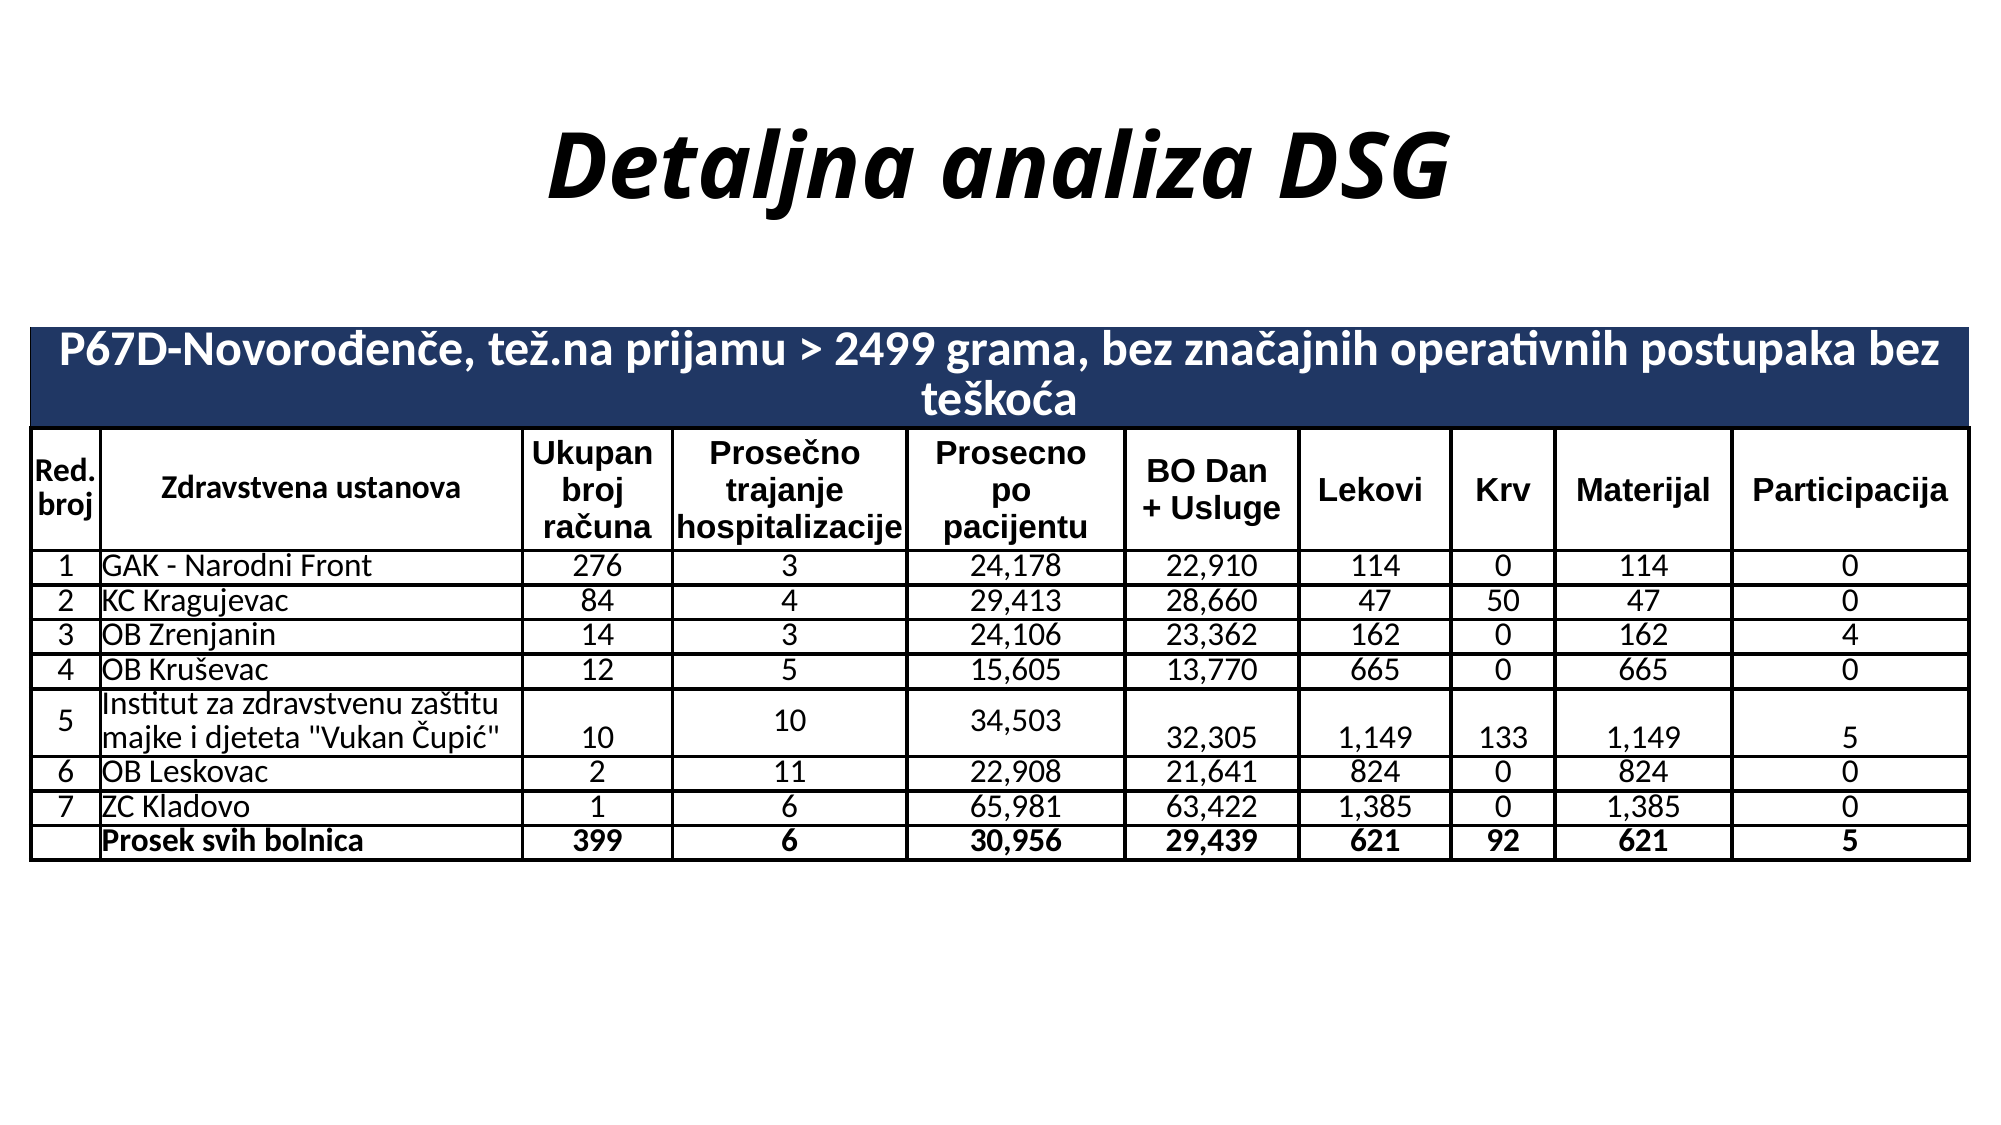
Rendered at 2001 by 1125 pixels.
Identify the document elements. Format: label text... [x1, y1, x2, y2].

table_cell 0 [1453, 552, 1553, 583]
table_cell 621 [1301, 827, 1449, 858]
table_cell 4 [1734, 621, 1967, 652]
table_cell 65,981 [909, 793, 1123, 824]
table_cell 665 [1301, 656, 1449, 687]
table_cell 6 [33, 758, 99, 789]
table_cell 1,385 [1557, 793, 1730, 824]
table_cell 2 [33, 587, 99, 618]
table_cell 621 [1557, 827, 1730, 858]
table_cell 21,641 [1127, 758, 1297, 789]
table_cell 0 [1453, 758, 1553, 789]
table_cell 32,305 [1127, 691, 1297, 755]
table_cell 0 [1734, 587, 1967, 618]
table_header P67D-Novorođenče, tež.na prijamu > 2499 grama, bez značajnih operativnih postupaka bez teškoća [31, 327, 1969, 426]
table_cell 1,149 [1557, 691, 1730, 755]
table_cell 6 [674, 793, 905, 824]
table_cell 162 [1301, 621, 1449, 652]
table_cell 4 [674, 587, 905, 618]
table_cell 7 [33, 793, 99, 824]
table_cell 6 [674, 827, 905, 858]
table_cell 1,149 [1301, 691, 1449, 755]
table_cell 92 [1453, 827, 1553, 858]
table_cell 13,770 [1127, 656, 1297, 687]
table_cell 34,503 [909, 691, 1123, 755]
table_cell 114 [1301, 552, 1449, 583]
table_cell 29,439 [1127, 827, 1297, 858]
table_cell GAK - Narodni Front [102, 552, 521, 583]
table_cell 11 [674, 758, 905, 789]
table_cell OB Zrenjanin [102, 621, 521, 652]
table_cell 0 [1734, 758, 1967, 789]
table_cell 47 [1557, 587, 1730, 618]
table_cell Red. broj [33, 430, 99, 549]
table_cell 5 [674, 656, 905, 687]
table_cell 22,910 [1127, 552, 1297, 583]
table_cell Prosecno po pacijentu [909, 430, 1123, 549]
table_cell KC Kragujevac [102, 587, 521, 618]
table_cell 3 [674, 552, 905, 583]
table_cell 28,660 [1127, 587, 1297, 618]
table_cell 133 [1453, 691, 1553, 755]
table_cell 1,385 [1301, 793, 1449, 824]
table_cell 5 [1734, 827, 1967, 858]
table_cell 0 [1734, 793, 1967, 824]
table_cell 0 [1734, 656, 1967, 687]
table_cell 10 [524, 691, 671, 755]
table_cell 24,178 [909, 552, 1123, 583]
table_cell Zdravstvena ustanova [102, 430, 521, 549]
table_cell Participacija [1734, 430, 1967, 549]
table_cell 276 [524, 552, 671, 583]
title Detaljna analiza DSG [137, 59, 1863, 278]
table_cell 0 [1453, 621, 1553, 652]
table_cell Krv [1453, 430, 1553, 549]
table_cell 47 [1301, 587, 1449, 618]
table_cell 2 [524, 758, 671, 789]
table_cell 1 [33, 552, 99, 583]
table_cell OB Leskovac [102, 758, 521, 789]
table_cell 3 [674, 621, 905, 652]
table_cell 3 [33, 621, 99, 652]
table_cell 30,956 [909, 827, 1123, 858]
table_cell Lekovi [1301, 430, 1449, 549]
table_cell Ukupan broj računa [524, 430, 671, 549]
table_cell ZC Kladovo [102, 793, 521, 824]
table_cell 114 [1557, 552, 1730, 583]
table_cell 0 [1734, 552, 1967, 583]
table_cell Institut za zdravstvenu zaštitu majke i djeteta "Vukan Čupić" [102, 691, 521, 755]
table_cell 824 [1301, 758, 1449, 789]
table_cell Materijal [1557, 430, 1730, 549]
table_cell Prosek svih bolnica [102, 827, 521, 858]
table_cell 10 [674, 691, 905, 755]
table_cell 14 [524, 621, 671, 652]
table_cell 12 [524, 656, 671, 687]
table_cell 24,106 [909, 621, 1123, 652]
table_cell 22,908 [909, 758, 1123, 789]
table_cell 63,422 [1127, 793, 1297, 824]
table_cell BO Dan + Usluge [1127, 430, 1297, 549]
table_cell 5 [33, 691, 99, 755]
table_cell 399 [524, 827, 671, 858]
table_cell 162 [1557, 621, 1730, 652]
table_cell 1 [524, 793, 671, 824]
table_cell 4 [33, 656, 99, 687]
table_cell 29,413 [909, 587, 1123, 618]
table_cell 84 [524, 587, 671, 618]
table_cell Prosečno trajanje hospitalizacije [674, 430, 905, 549]
table_cell 0 [1453, 793, 1553, 824]
table_cell 824 [1557, 758, 1730, 789]
table_cell 665 [1557, 656, 1730, 687]
table_cell [33, 827, 99, 858]
table_cell 15,605 [909, 656, 1123, 687]
table_cell 0 [1453, 656, 1553, 687]
table_cell 23,362 [1127, 621, 1297, 652]
table_cell 50 [1453, 587, 1553, 618]
table_cell OB Kruševac [102, 656, 521, 687]
table_cell 5 [1734, 691, 1967, 755]
